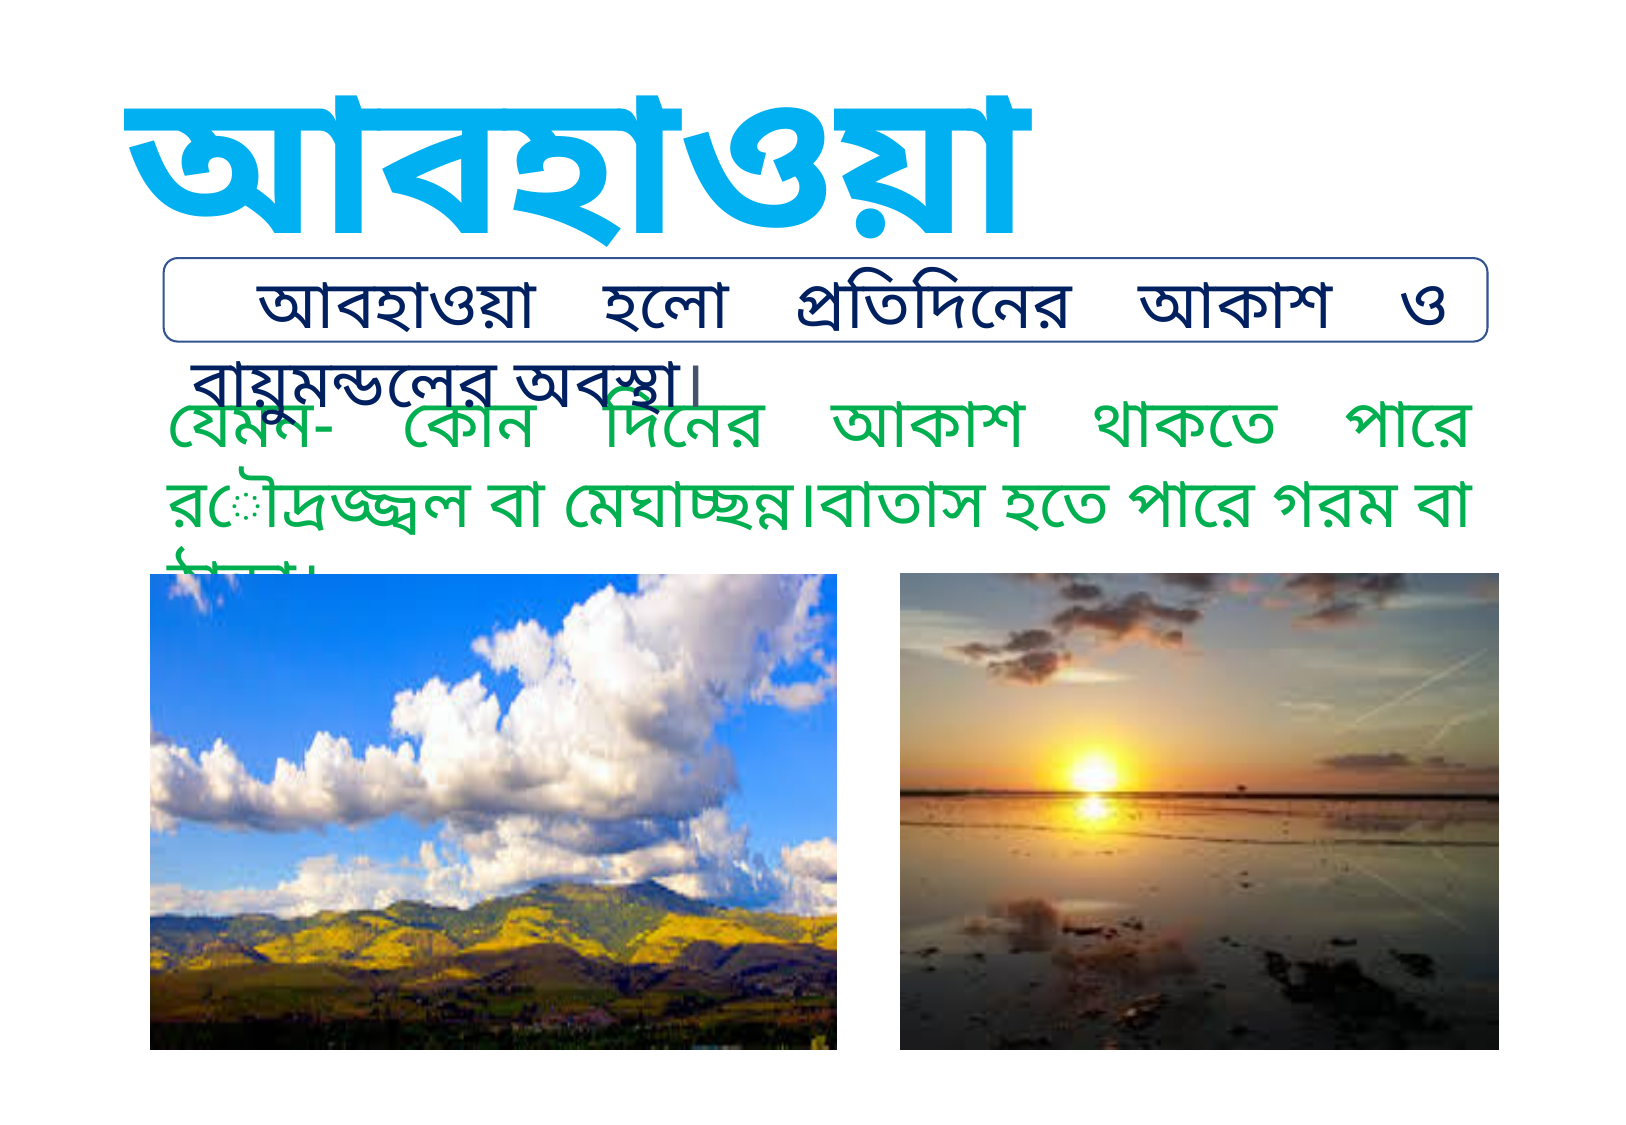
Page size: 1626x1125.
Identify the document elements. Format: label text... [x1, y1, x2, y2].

title আবহাওয়া [111, 59, 1514, 278]
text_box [163, 253, 1488, 350]
picture [149, 574, 837, 1050]
text_box যেমন- কোন দিনের আকাশ থাকতে পারে রৌদ্রজ্জ্বল বা মেঘাচ্ছন্ন।বাতাস হতে পারে গরম বা ঠান্ডা। [152, 373, 1488, 628]
picture [899, 573, 1499, 1050]
